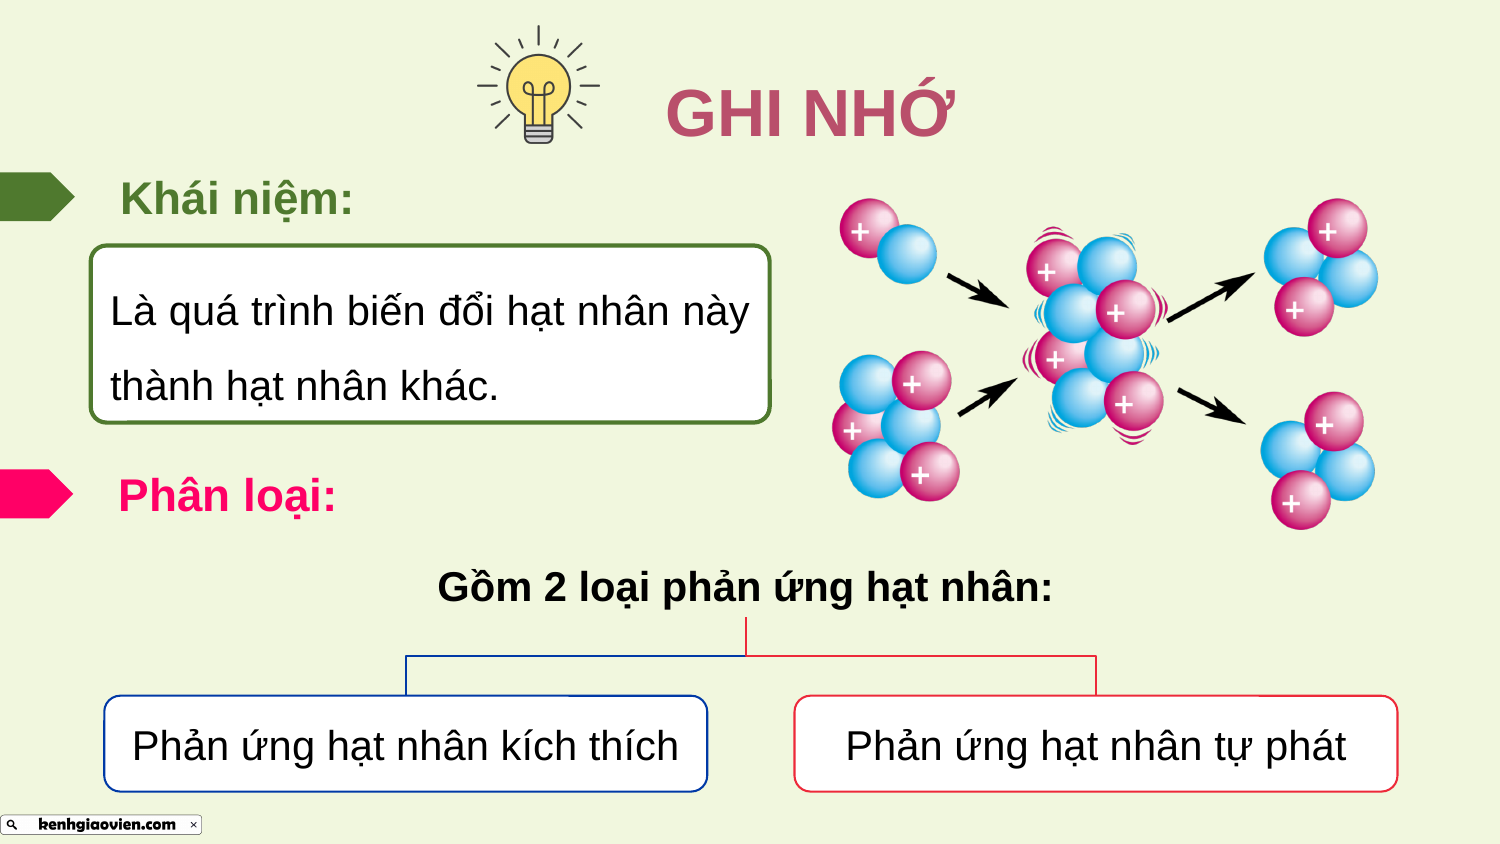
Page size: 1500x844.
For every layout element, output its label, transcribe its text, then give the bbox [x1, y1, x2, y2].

text_box Phản ứng hạt nhân tự phát [965, 695, 1398, 792]
text_box Phản ứng hạt nhân tự phát [794, 695, 876, 792]
text_box Khái niệm: [106, 161, 520, 232]
text_box Phản ứng hạt nhân kích thích [619, 695, 708, 792]
text_box Gồm 2 loại phản ứng hạt nhân: [290, 552, 531, 618]
picture [0, 807, 203, 844]
picture [831, 81, 1381, 633]
text_box [0, 172, 75, 222]
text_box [477, 25, 1023, 159]
text_box Phản ứng hạt nhân kích thích [104, 695, 531, 792]
text_box Là quá trình biến đổi hạt nhân này thành hạt nhân khác. [88, 243, 772, 425]
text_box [536, 486, 615, 828]
text_box Phân loại: [104, 458, 374, 529]
text_box [0, 469, 74, 519]
text_box Gồm 2 loại phản ứng hạt nhân: [619, 552, 876, 618]
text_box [881, 481, 960, 833]
